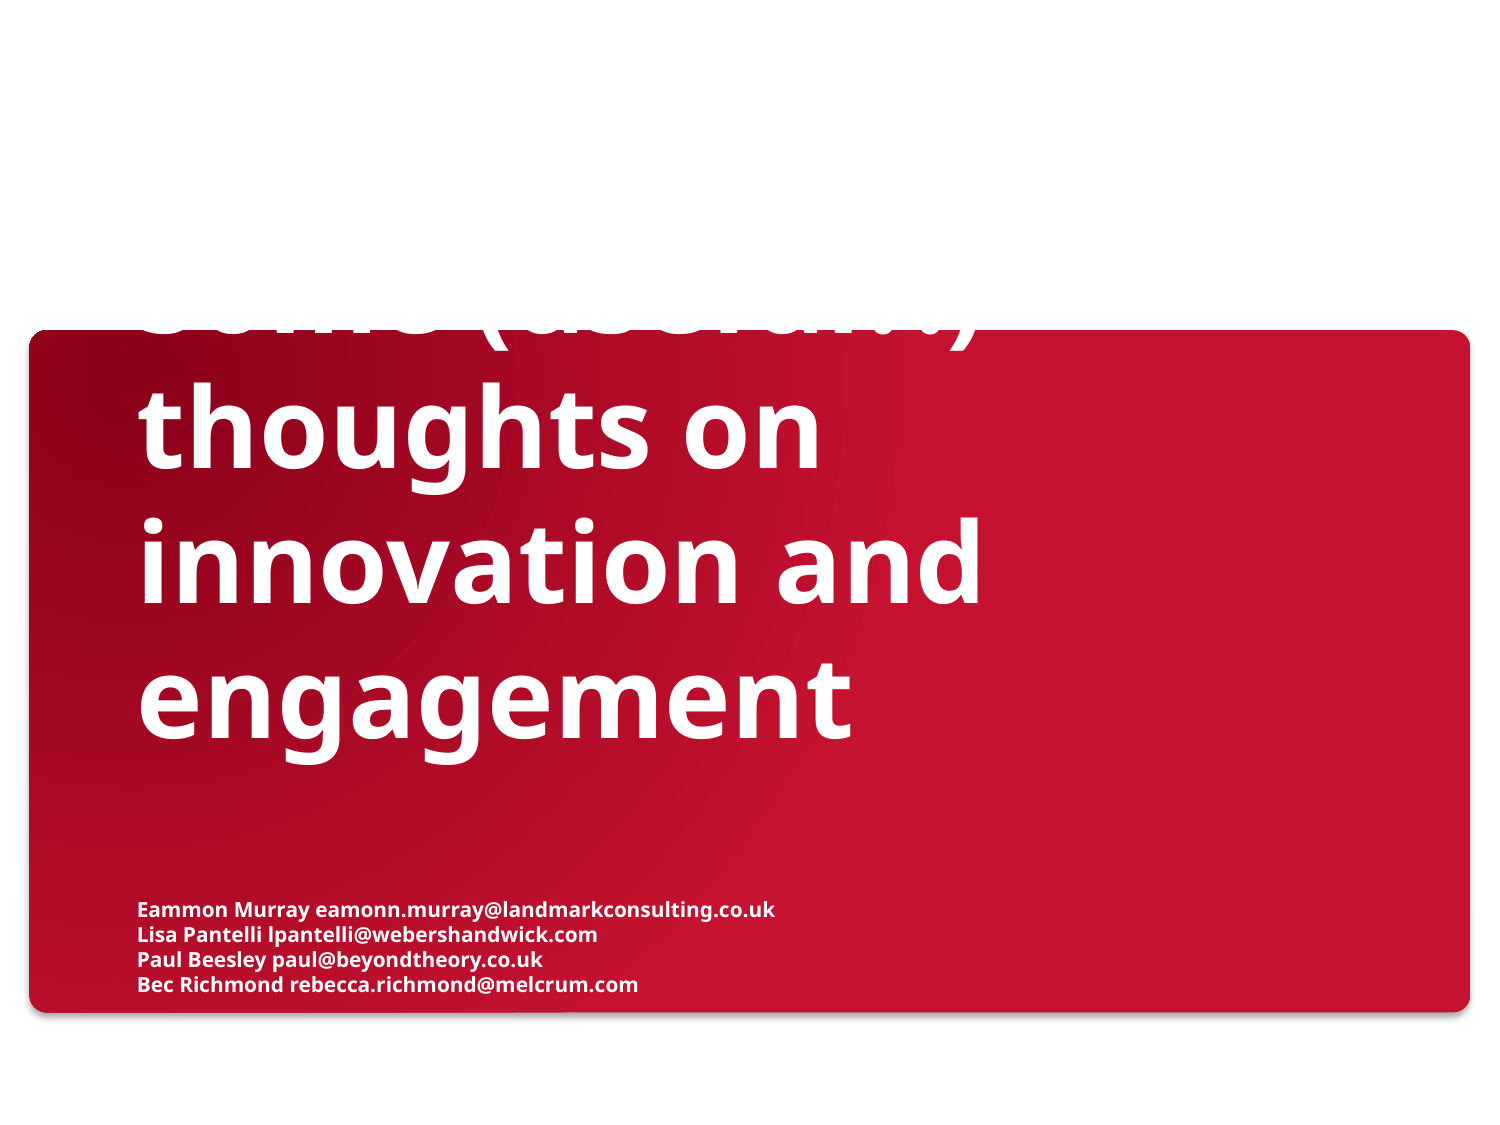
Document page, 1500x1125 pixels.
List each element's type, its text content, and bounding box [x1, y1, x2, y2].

title Some (useful?!) thoughts on innovation and engagement Eammon Murray eamonn.murray@landmarkconsulting.co.uk Lisa Pantelli lpantelli@webershandwick.com Paul Beesley paul@beyondtheory.co.uk Bec Richmond rebecca.richmond@melcrum.com [125, 582, 1363, 1004]
